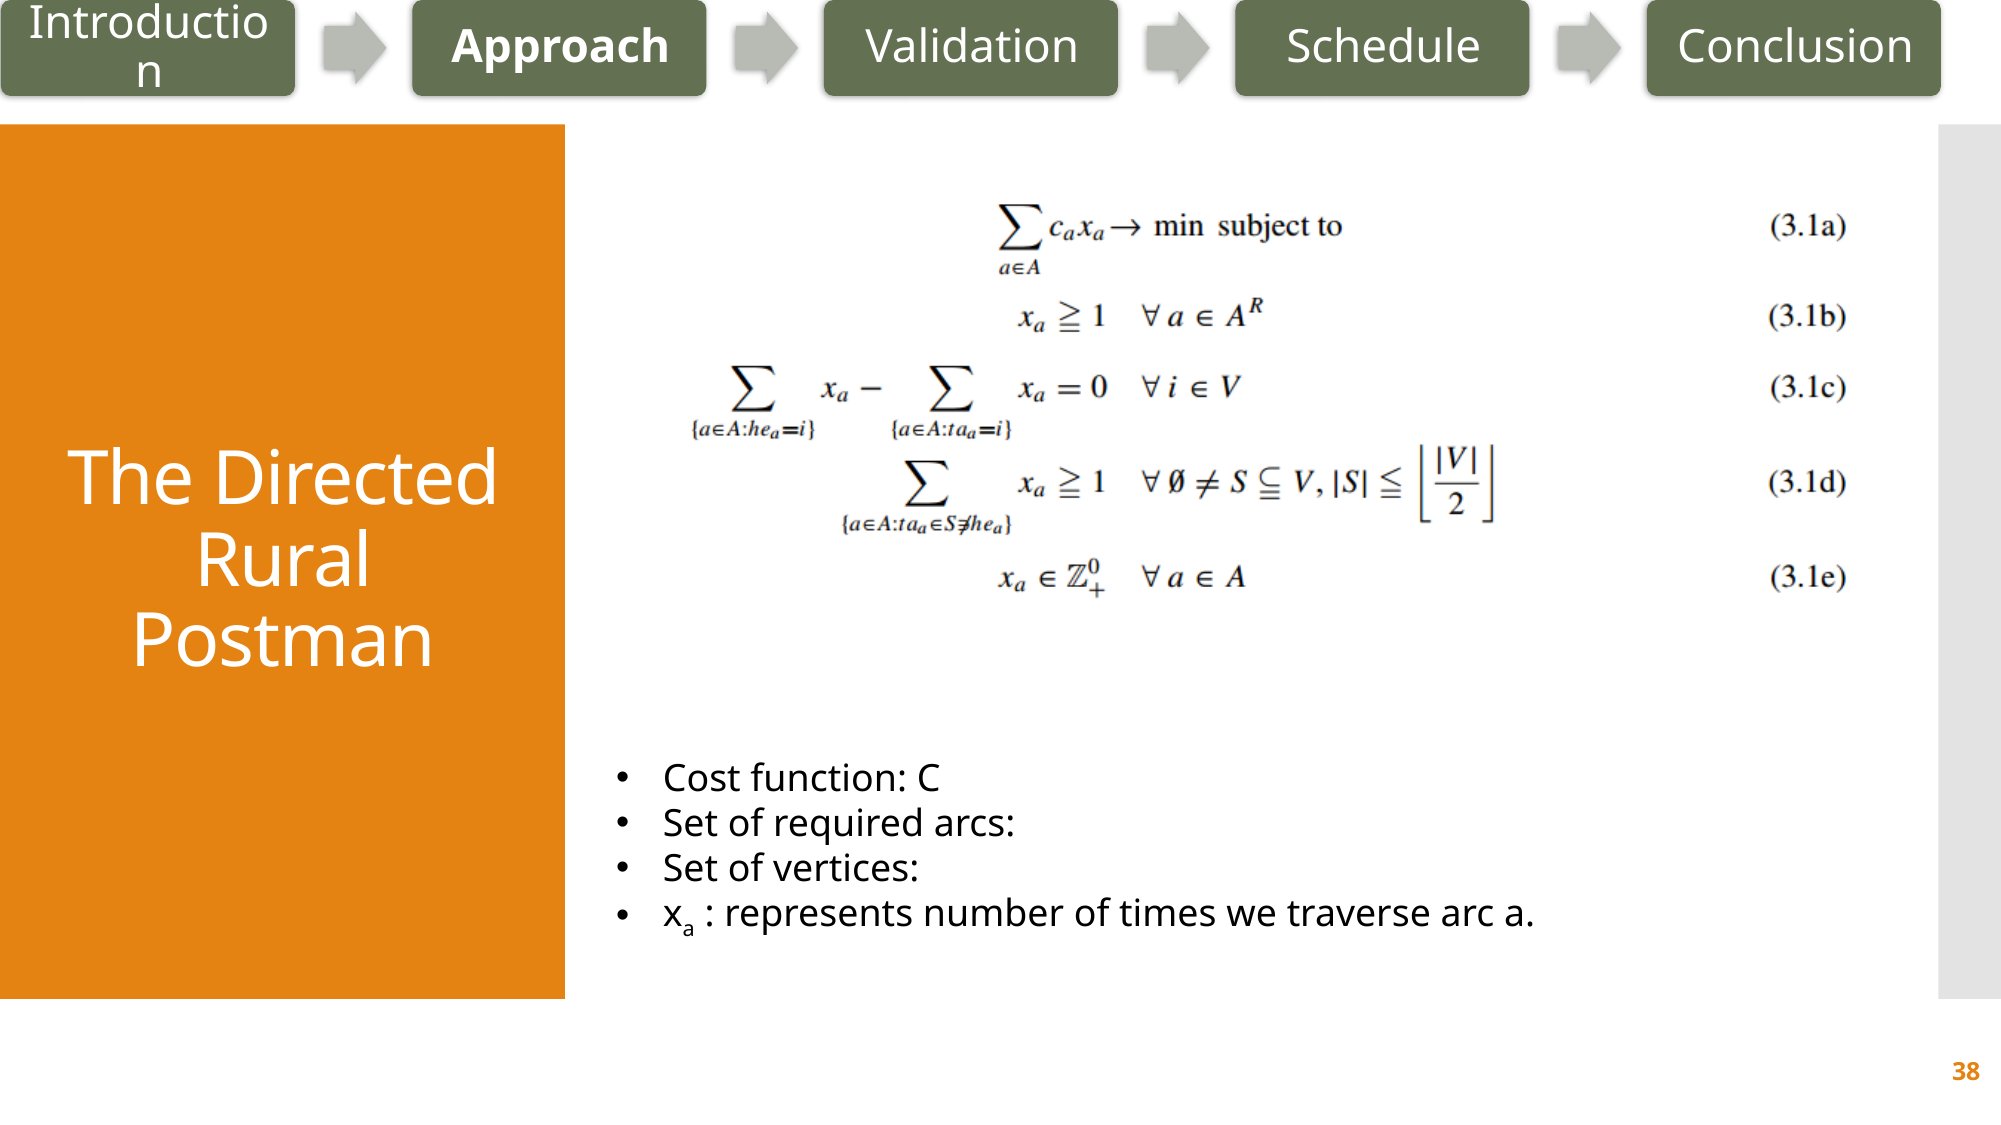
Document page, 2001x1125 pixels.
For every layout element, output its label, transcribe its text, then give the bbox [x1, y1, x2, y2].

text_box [0, 0, 1943, 97]
picture [567, 171, 1926, 628]
slide_number 38 [1744, 1042, 1996, 1103]
title The Directed Rural Postman [41, 184, 525, 940]
